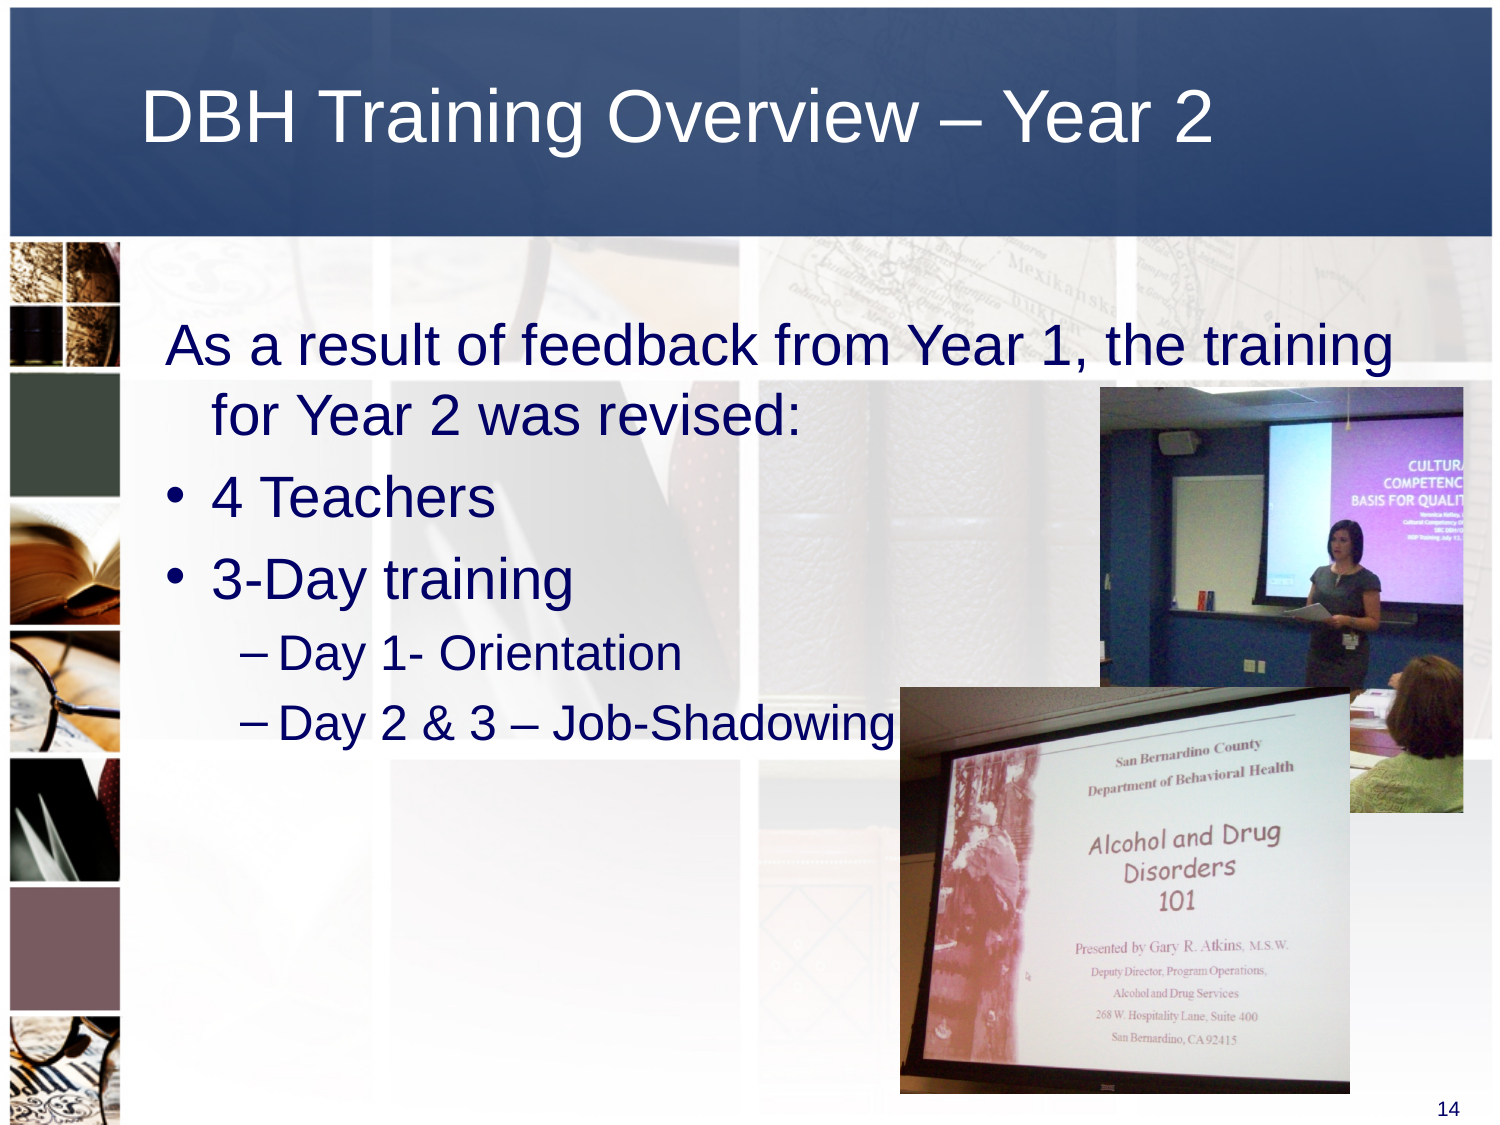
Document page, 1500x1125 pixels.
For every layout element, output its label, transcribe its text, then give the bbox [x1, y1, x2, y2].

picture [0, 0, 1500, 1125]
list As a result of feedback from Year 1, the training for Year 2 was revised: 4 Teachers 3-Day training Day 1- Orientation Day 2 & 3 – Job-Shadowing [149, 299, 1476, 1026]
slide_number 14 [1080, 1049, 1476, 1125]
title DBH Training Overview – Year 2 [124, 37, 1476, 188]
